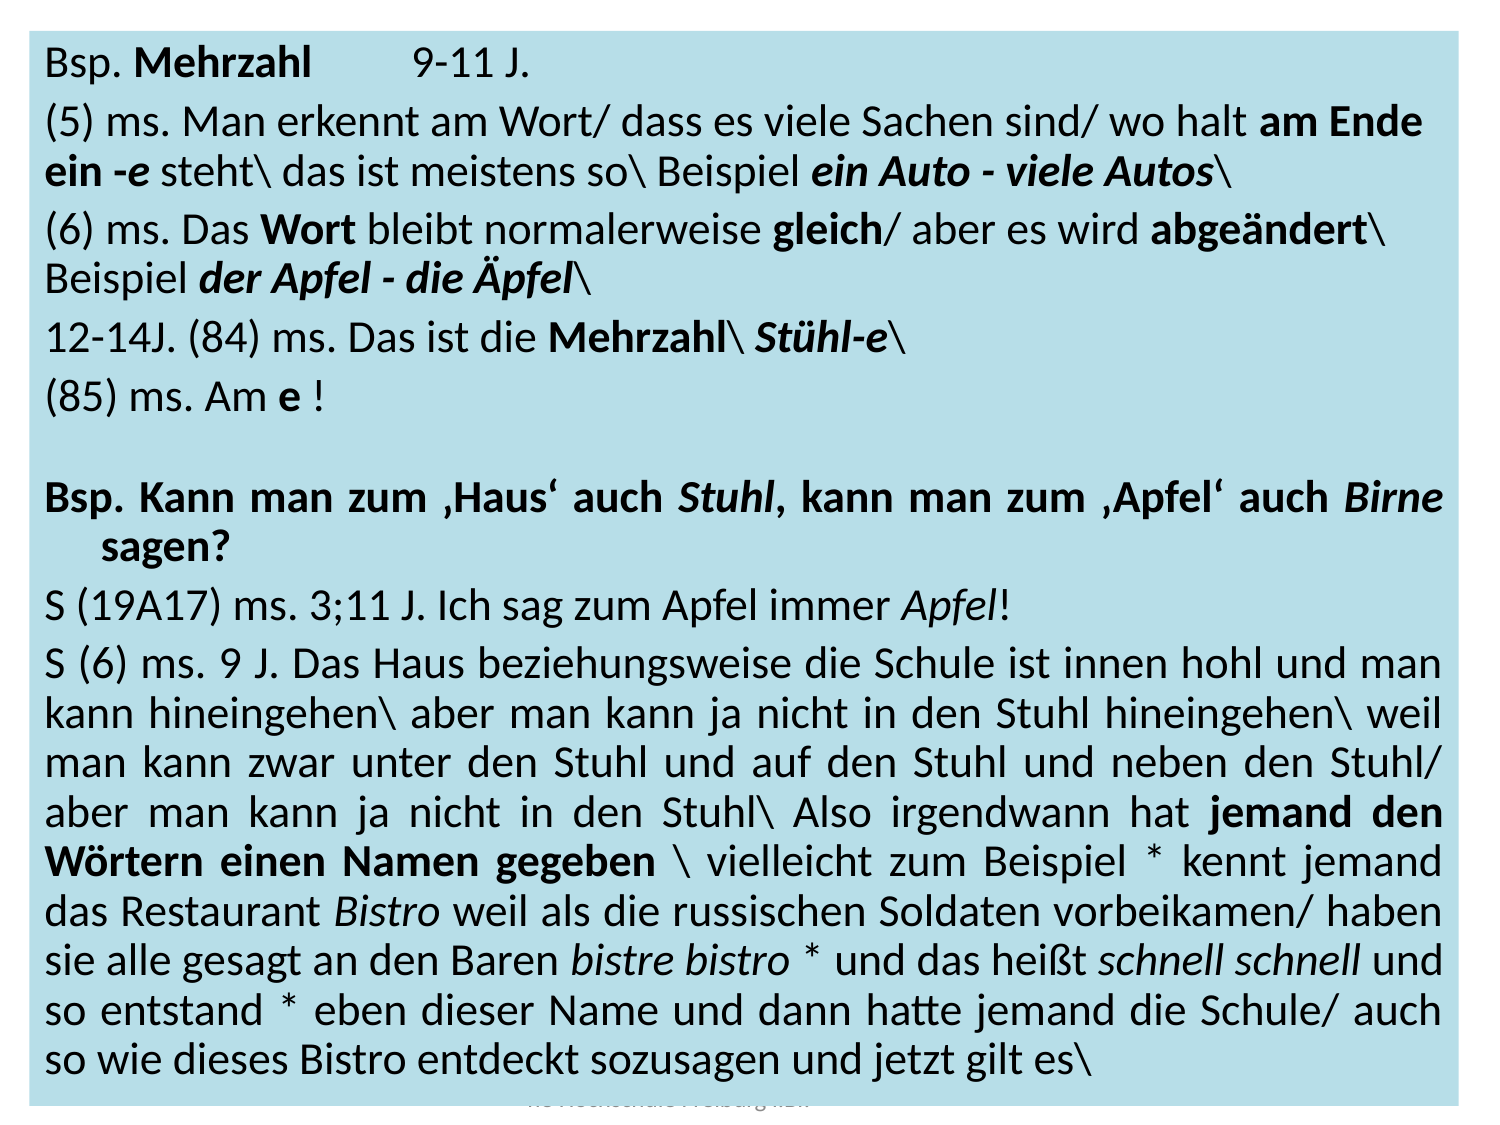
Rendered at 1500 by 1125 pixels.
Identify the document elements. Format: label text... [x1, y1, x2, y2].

list Bsp. Mehrzahl 9-11 J. (5) ms. Man erkennt am Wort/ dass es viele Sachen sind/ wo halt am Ende ein -e steht\ das ist meistens so\ Beispiel ein Auto - viele Autos\ (6) ms. Das Wort bleibt normalerweise gleich/ aber es wird abgeändert\ Beispiel der Apfel - die Äpfel\ 12-14J. (84) ms. Das ist die Mehrzahl\ Stühl-e\ (85) ms. Am e ! Bsp. Kann man zum ‚Haus‘ auch Stuhl, kann man zum ‚Apfel‘ auch Birne sagen? S (19A17) ms. 3;11 J. Ich sag zum Apfel immer Apfel! S (6) ms. 9 J. Das Haus beziehungsweise die Schule ist innen hohl und man kann hineingehen\ aber man kann ja nicht in den Stuhl hineingehen\ weil man kann zwar unter den Stuhl und auf den Stuhl und neben den Stuhl/ aber man kann ja nicht in den Stuhl\ Also irgendwann hat jemand den Wörtern einen Namen gegeben \ vielleicht zum Beispiel * kennt jemand das Restaurant Bistro weil als die russischen Soldaten vorbeikamen/ haben sie alle gesagt an den Baren bistre bistro * und das heißt schnell schnell und so entstand * eben dieser Name und dann hatte jemand die Schule/ auch so wie dieses Bistro entdeckt sozusagen und jetzt gilt es\ [29, 30, 1459, 1106]
slide_number 9 [1074, 1042, 1425, 1103]
footer Ingelore Oomen-Welke Pädagogische Hochschule Freiburg i.Br. [512, 1042, 988, 1103]
